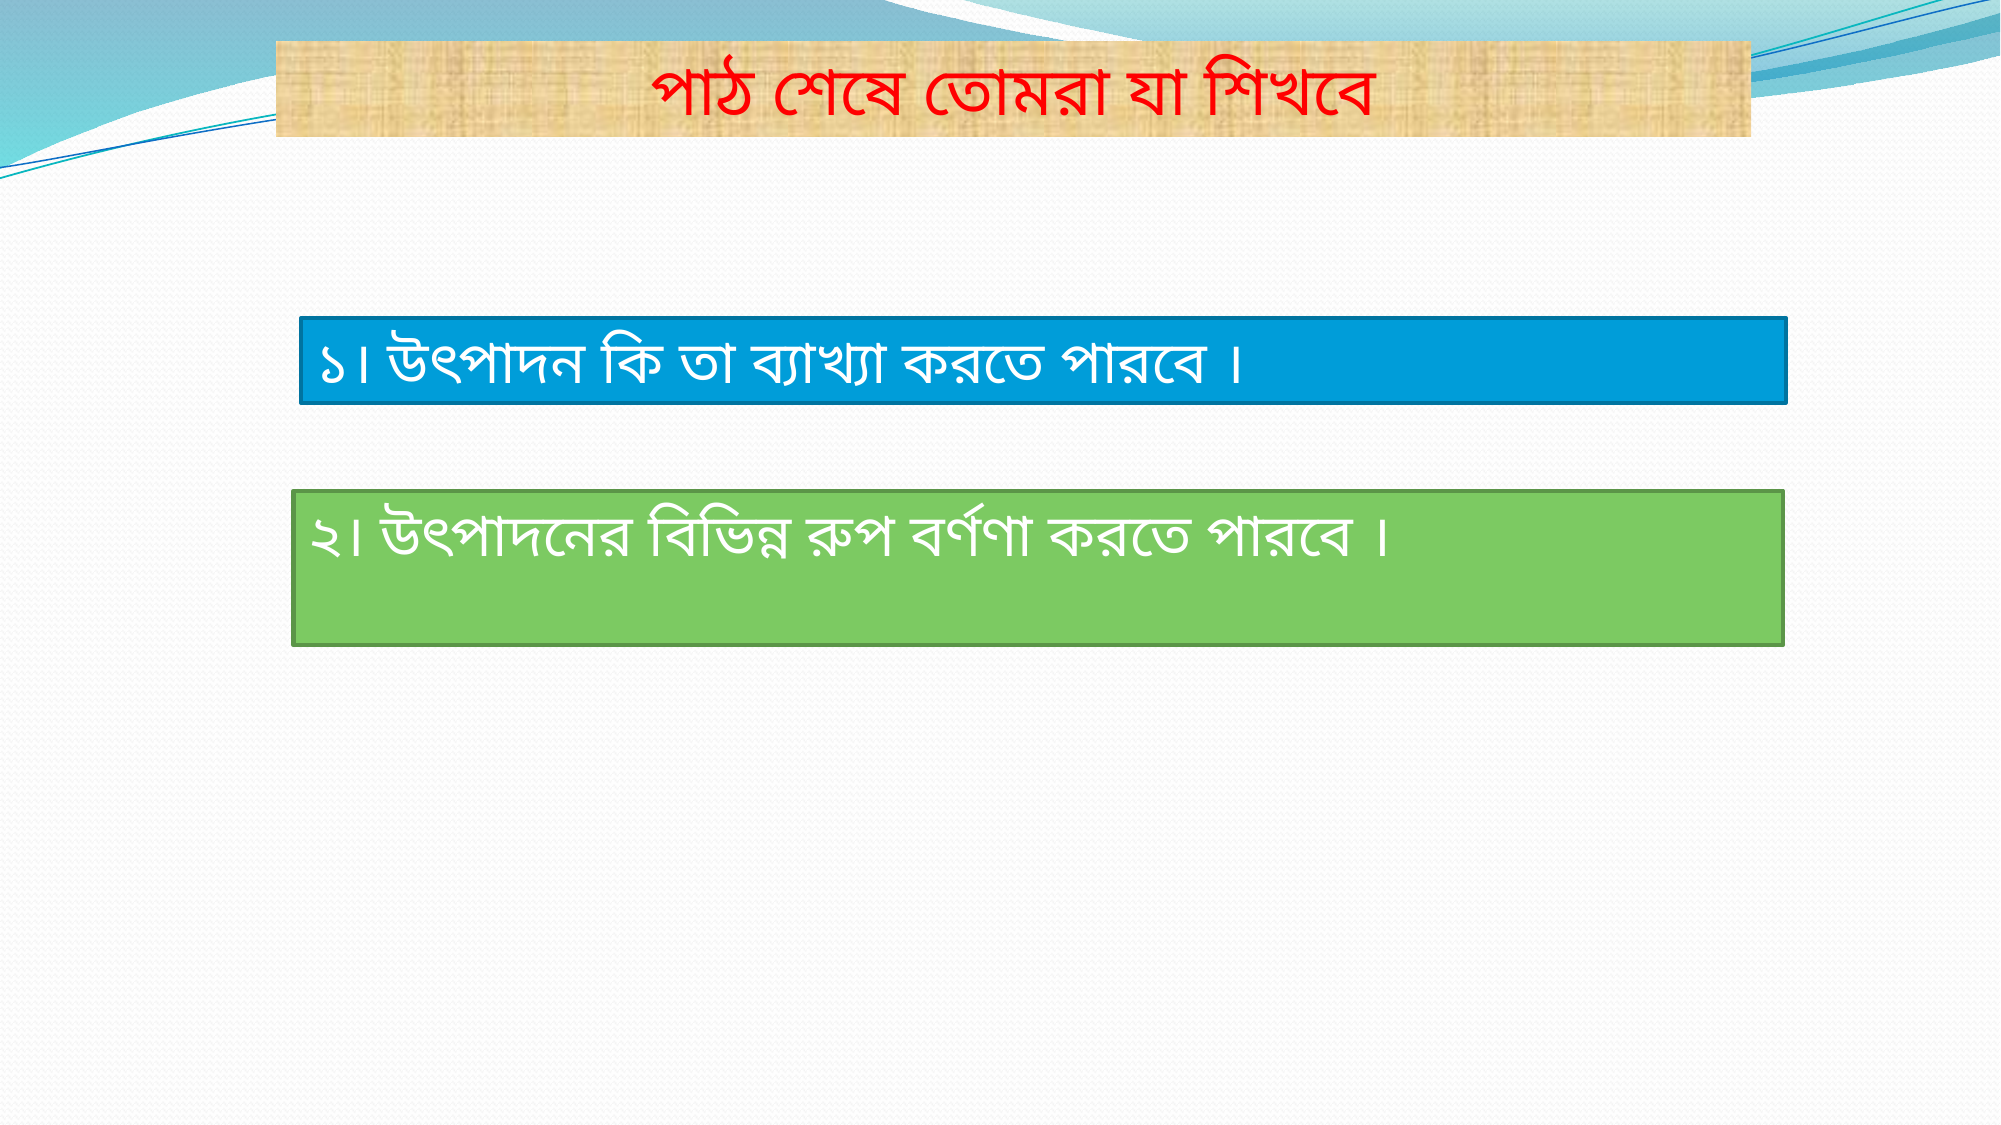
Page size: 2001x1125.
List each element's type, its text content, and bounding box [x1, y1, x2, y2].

text_box ১। উৎপাদন কি তা ব্যাখ্যা করতে পারবে । [299, 316, 1788, 405]
text_box ২। উৎপাদনের বিভিন্ন রুপ বর্ণণা করতে পারবে । [291, 489, 1785, 647]
text_box পাঠ শেষে তোমরা যা শিখবে [276, 41, 1752, 137]
